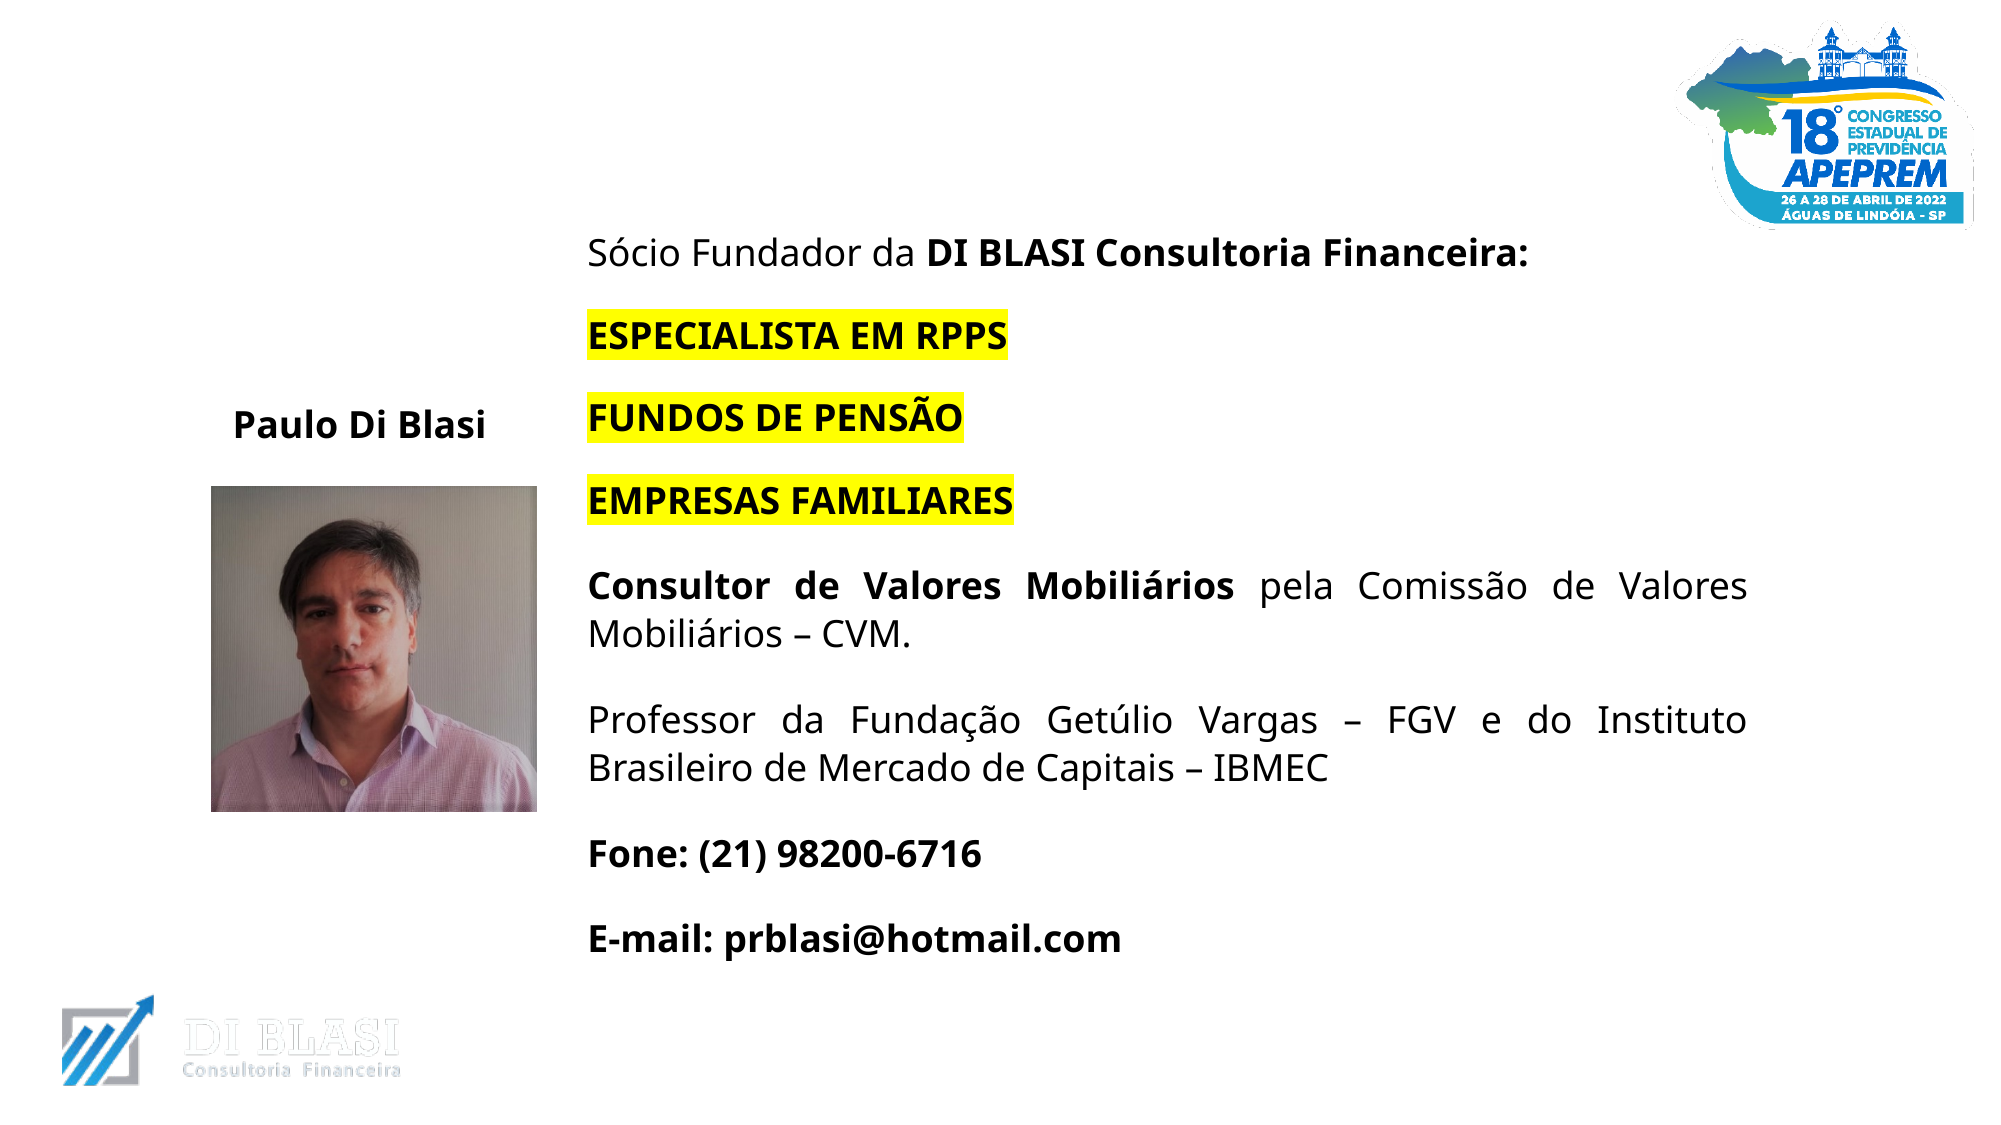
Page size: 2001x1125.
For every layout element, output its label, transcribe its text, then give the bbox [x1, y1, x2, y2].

picture [1674, 20, 1974, 230]
text_box [62, 80, 957, 298]
picture [211, 486, 537, 812]
text_box Sócio Fundador da DI BLASI Consultoria Financeira: ESPECIALISTA EM RPPS FUNDOS DE PENSÃO EMPRESAS FAMILIARES Consultor de Valores Mobiliários pela Comissão de Valores Mobiliários – CVM. Professor da Fundação Getúlio Vargas – FGV e do Instituto Brasileiro de Mercado de Capitais – IBMEC Fone: (21) 98200-6716 E-mail: prblasi@hotmail.com [572, 218, 1764, 968]
picture [62, 990, 450, 1099]
text_box Paulo Di Blasi [217, 393, 531, 454]
